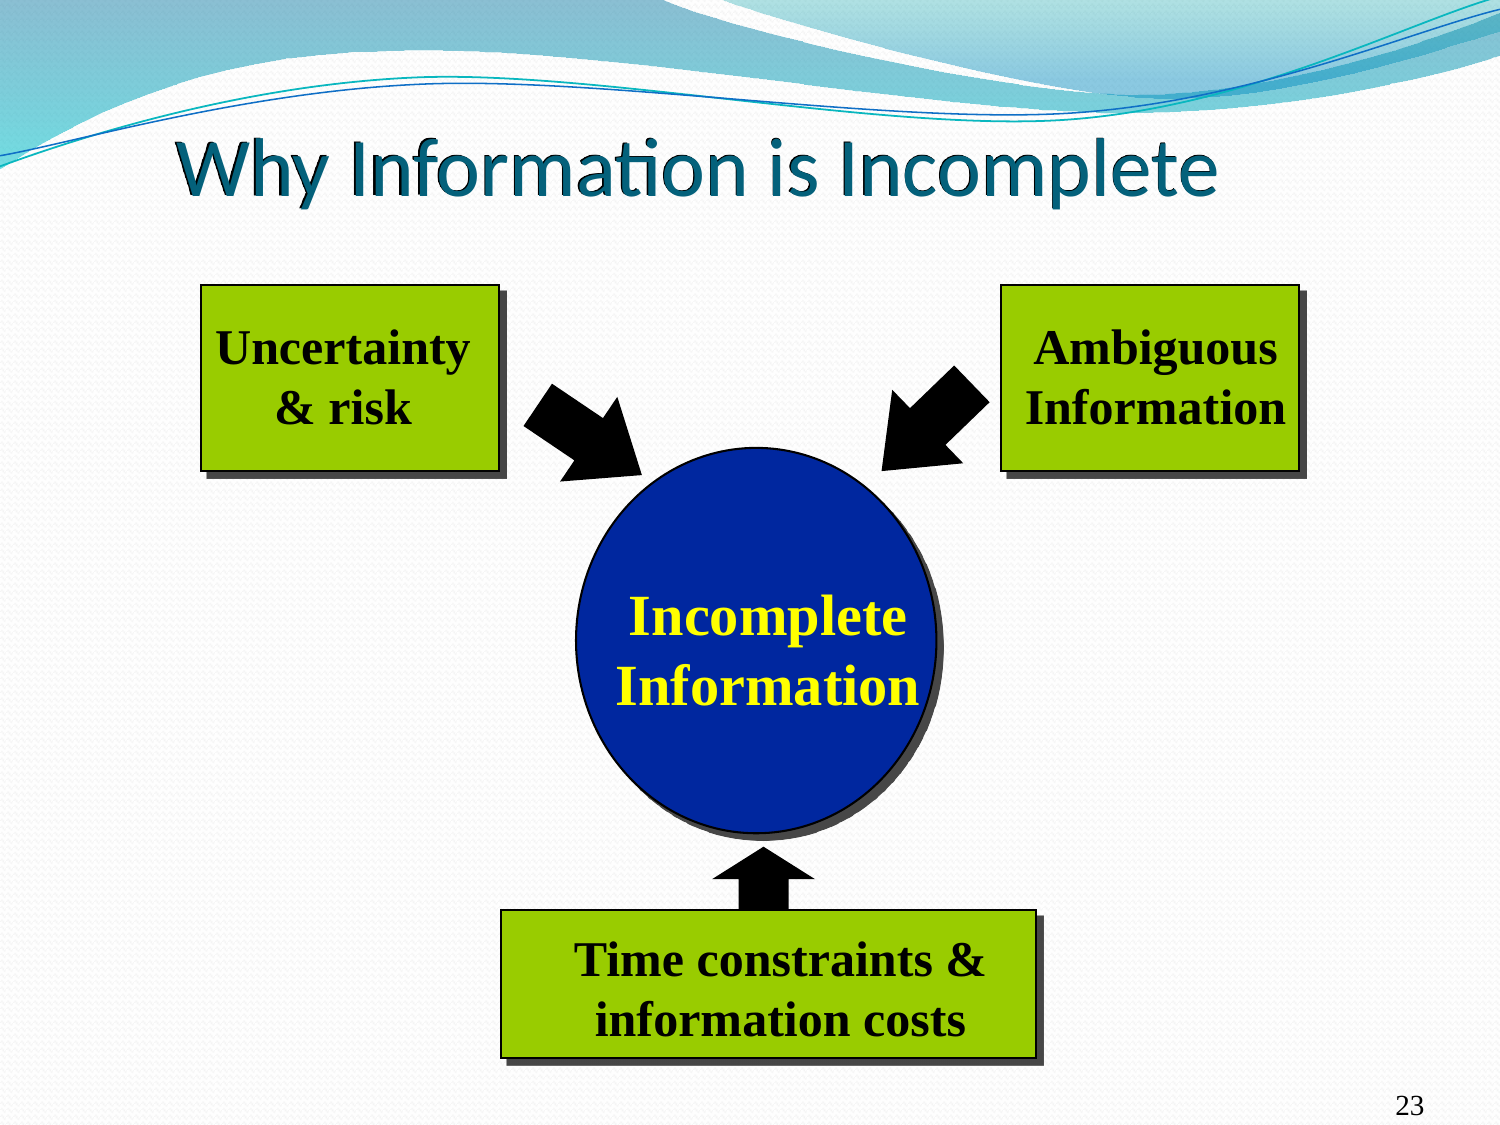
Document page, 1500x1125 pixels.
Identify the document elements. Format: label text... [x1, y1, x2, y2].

text_box Time constraints & information costs [558, 919, 1003, 1054]
text_box [201, 285, 499, 471]
text_box [524, 385, 641, 481]
text_box [576, 447, 924, 834]
text_box [500, 910, 1037, 1059]
slide_number 23 [1299, 1061, 1425, 1122]
title Why Information is Incomplete [161, 54, 1359, 221]
text_box [715, 847, 812, 909]
text_box [1001, 285, 1299, 471]
text_box Incomplete Information [600, 569, 936, 724]
text_box Uncertainty & risk [200, 306, 486, 442]
text_box [882, 366, 989, 470]
text_box Ambiguous Information [1009, 306, 1302, 442]
